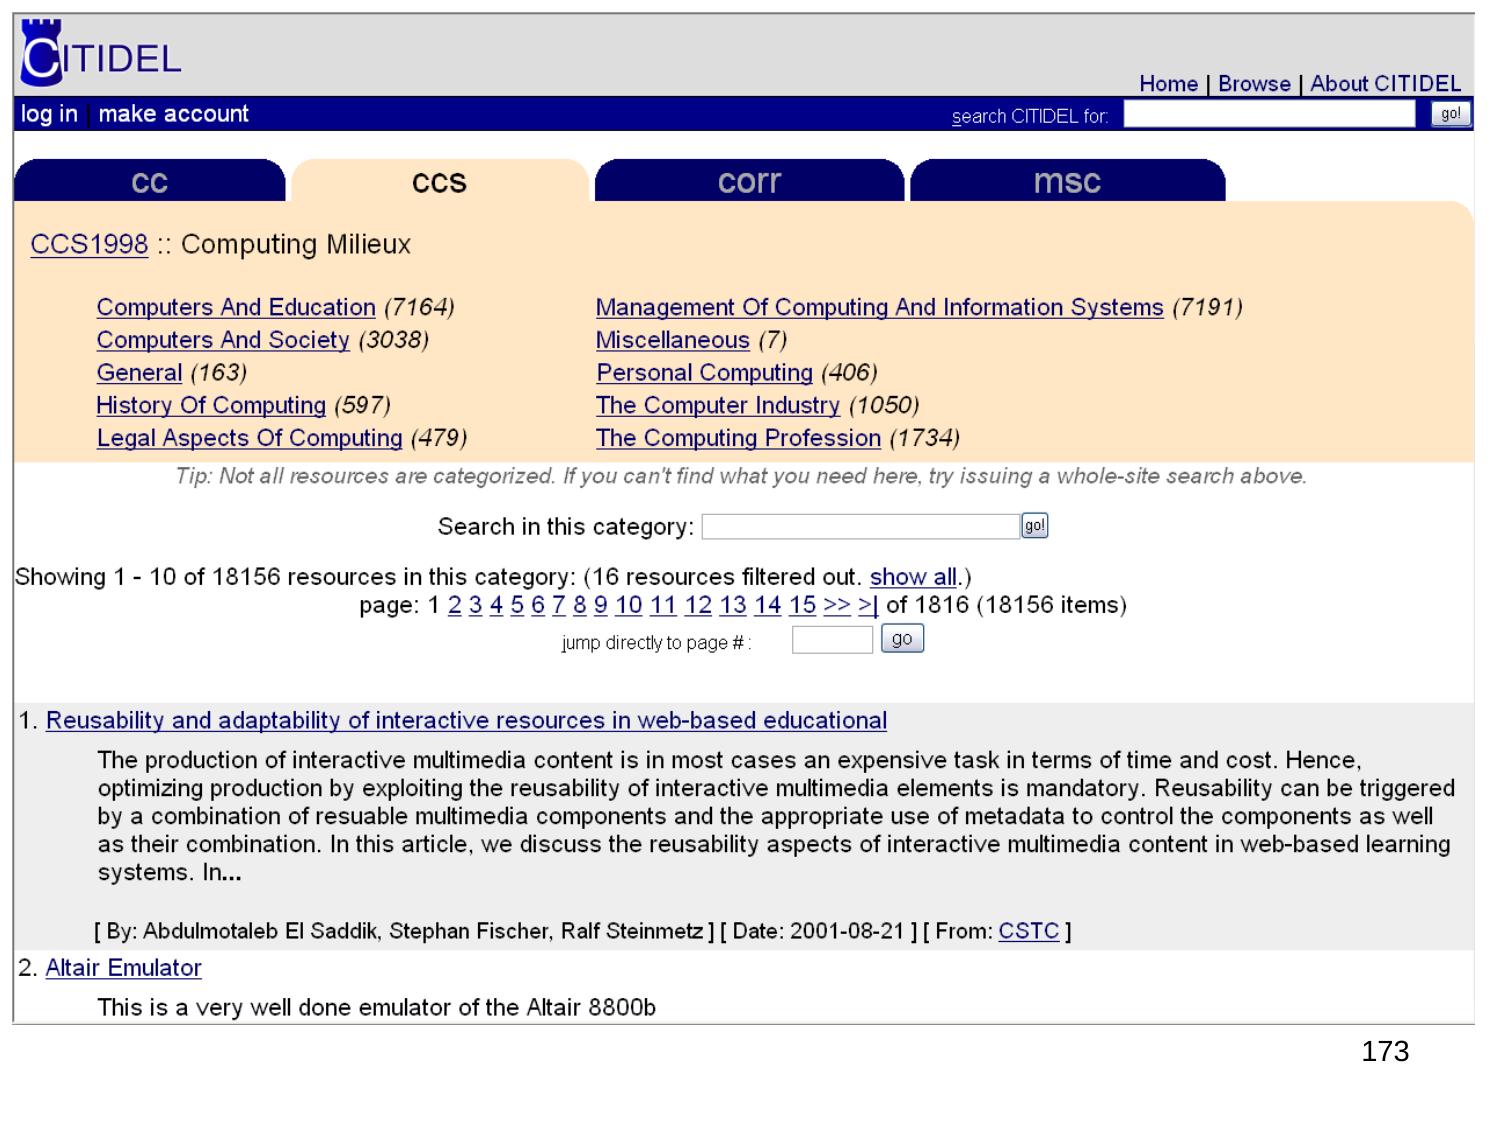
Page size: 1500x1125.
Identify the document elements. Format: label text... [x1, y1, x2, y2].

picture [12, 12, 1476, 1026]
slide_number 173 [1074, 1035, 1426, 1103]
